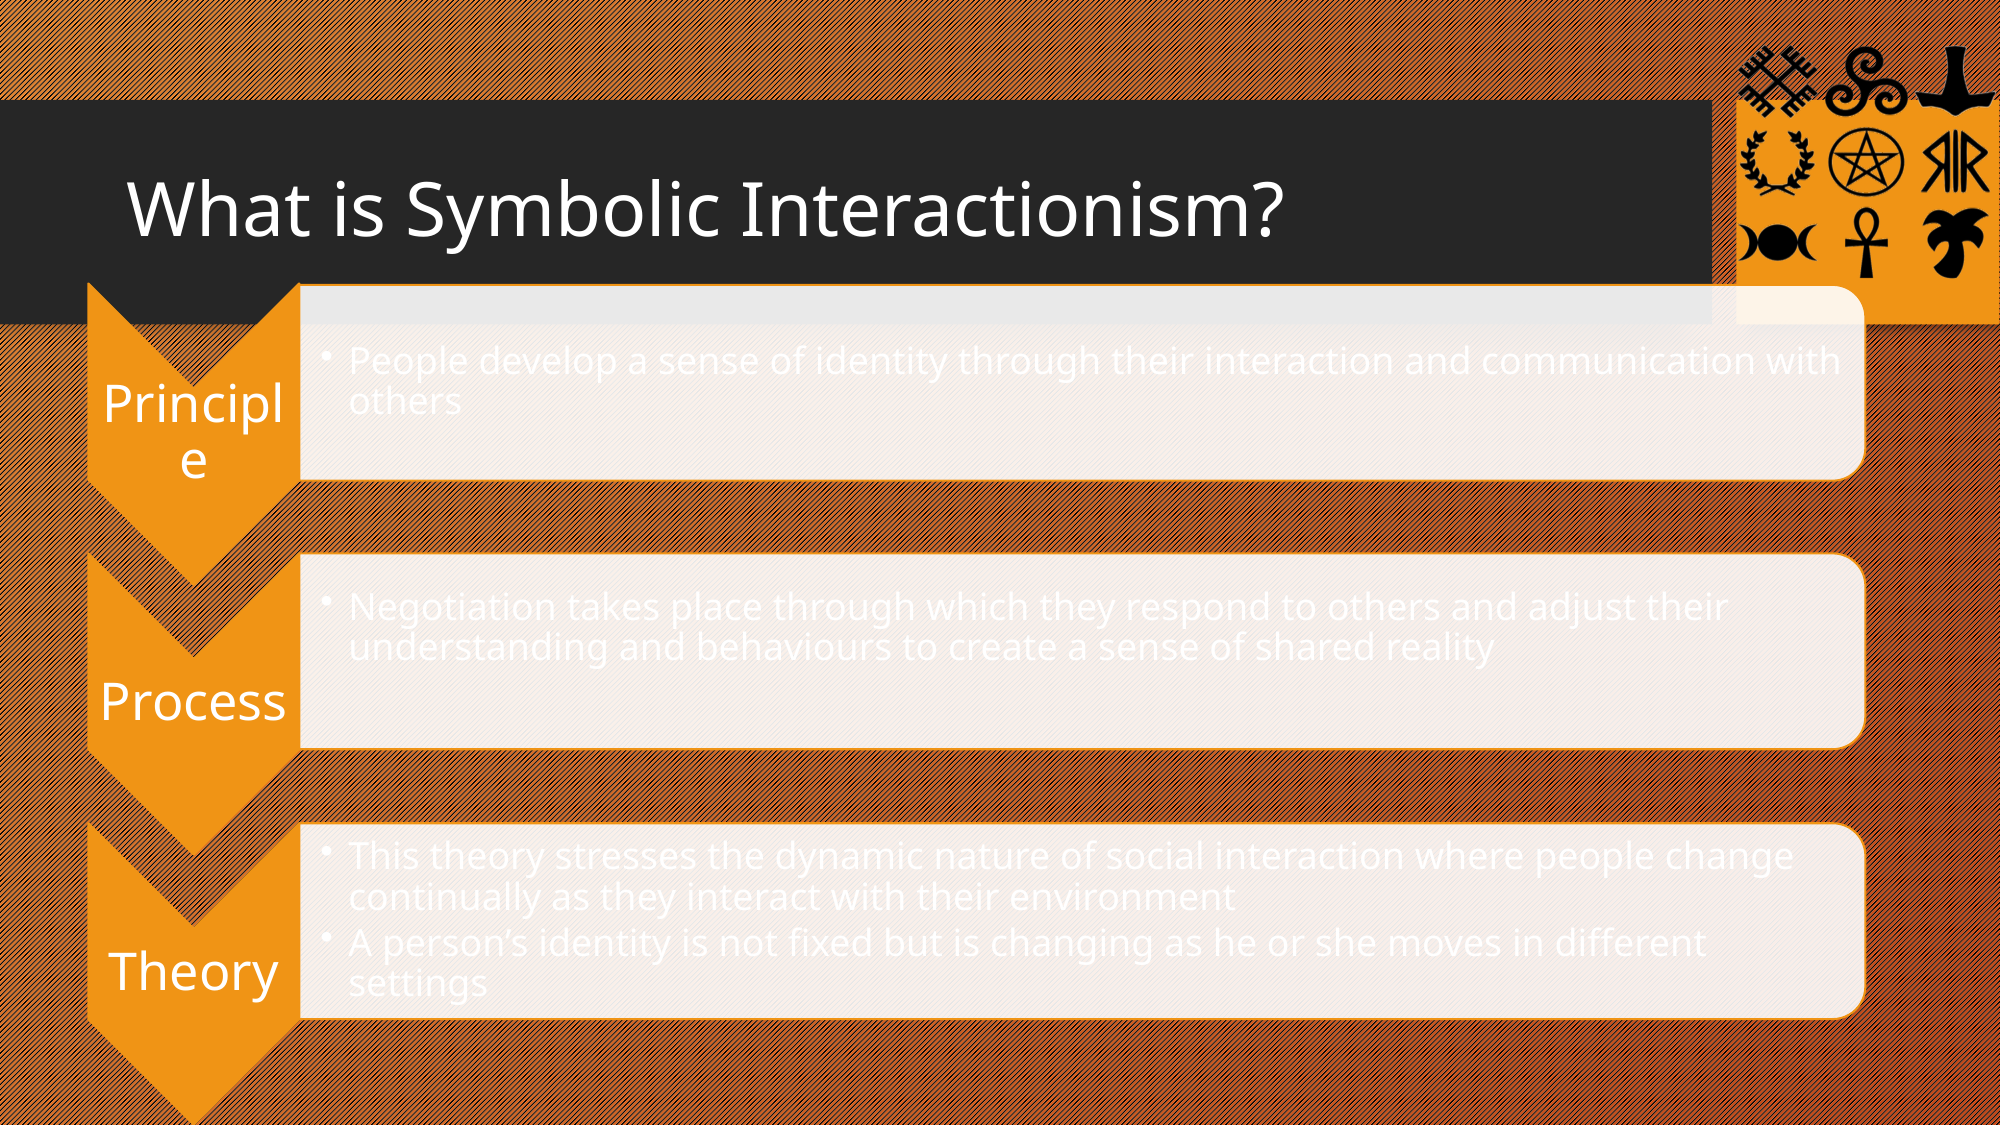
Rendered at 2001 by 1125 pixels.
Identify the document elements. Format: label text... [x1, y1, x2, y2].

picture [0, 0, 2000, 284]
picture [1866, 325, 2000, 1125]
title What is Symbolic Interactionism? [111, 123, 1689, 282]
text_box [87, 282, 1866, 1125]
picture [0, 325, 87, 1125]
